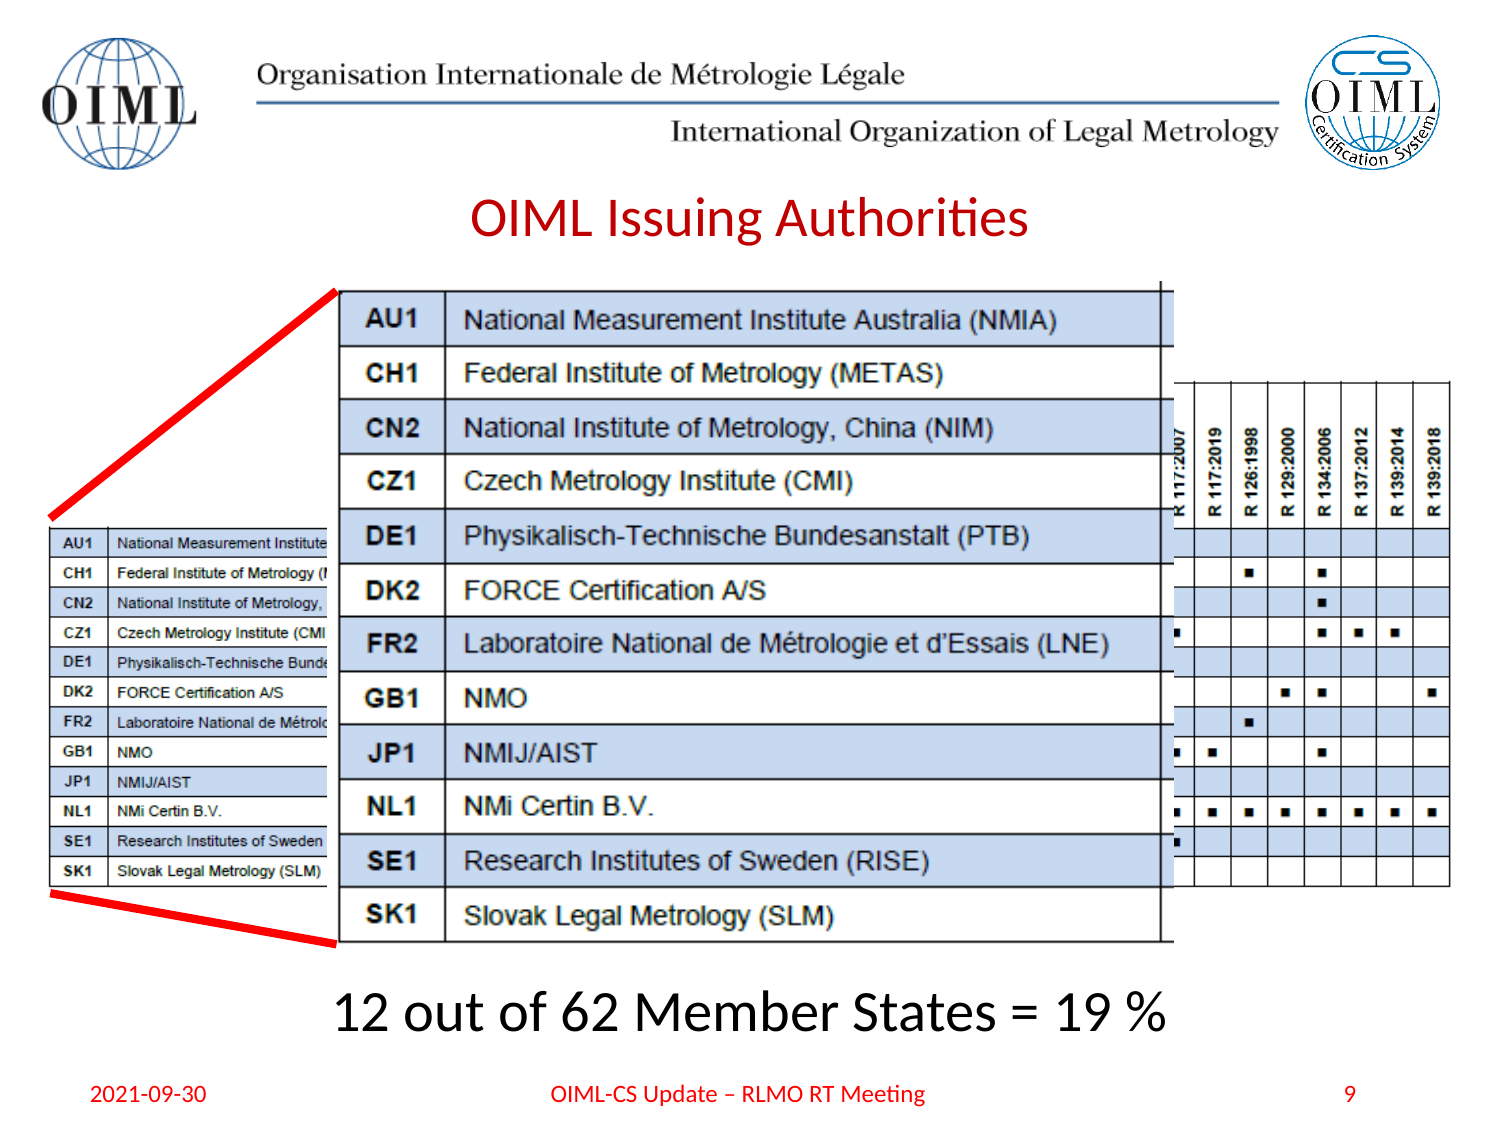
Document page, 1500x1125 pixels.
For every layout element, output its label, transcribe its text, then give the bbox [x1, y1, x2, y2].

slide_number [75, 1070, 302, 1103]
picture [29, 26, 1440, 172]
footer OIML-CS Update – RLMO RT Meeting [336, 1070, 1140, 1103]
picture [41, 281, 1460, 956]
list 12 out of 62 Member States = 19 % [200, 965, 1301, 1051]
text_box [49, 893, 337, 945]
slide_number 9 [1328, 1070, 1436, 1103]
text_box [49, 290, 337, 519]
title OIML Issuing Authorities [0, 172, 1500, 256]
